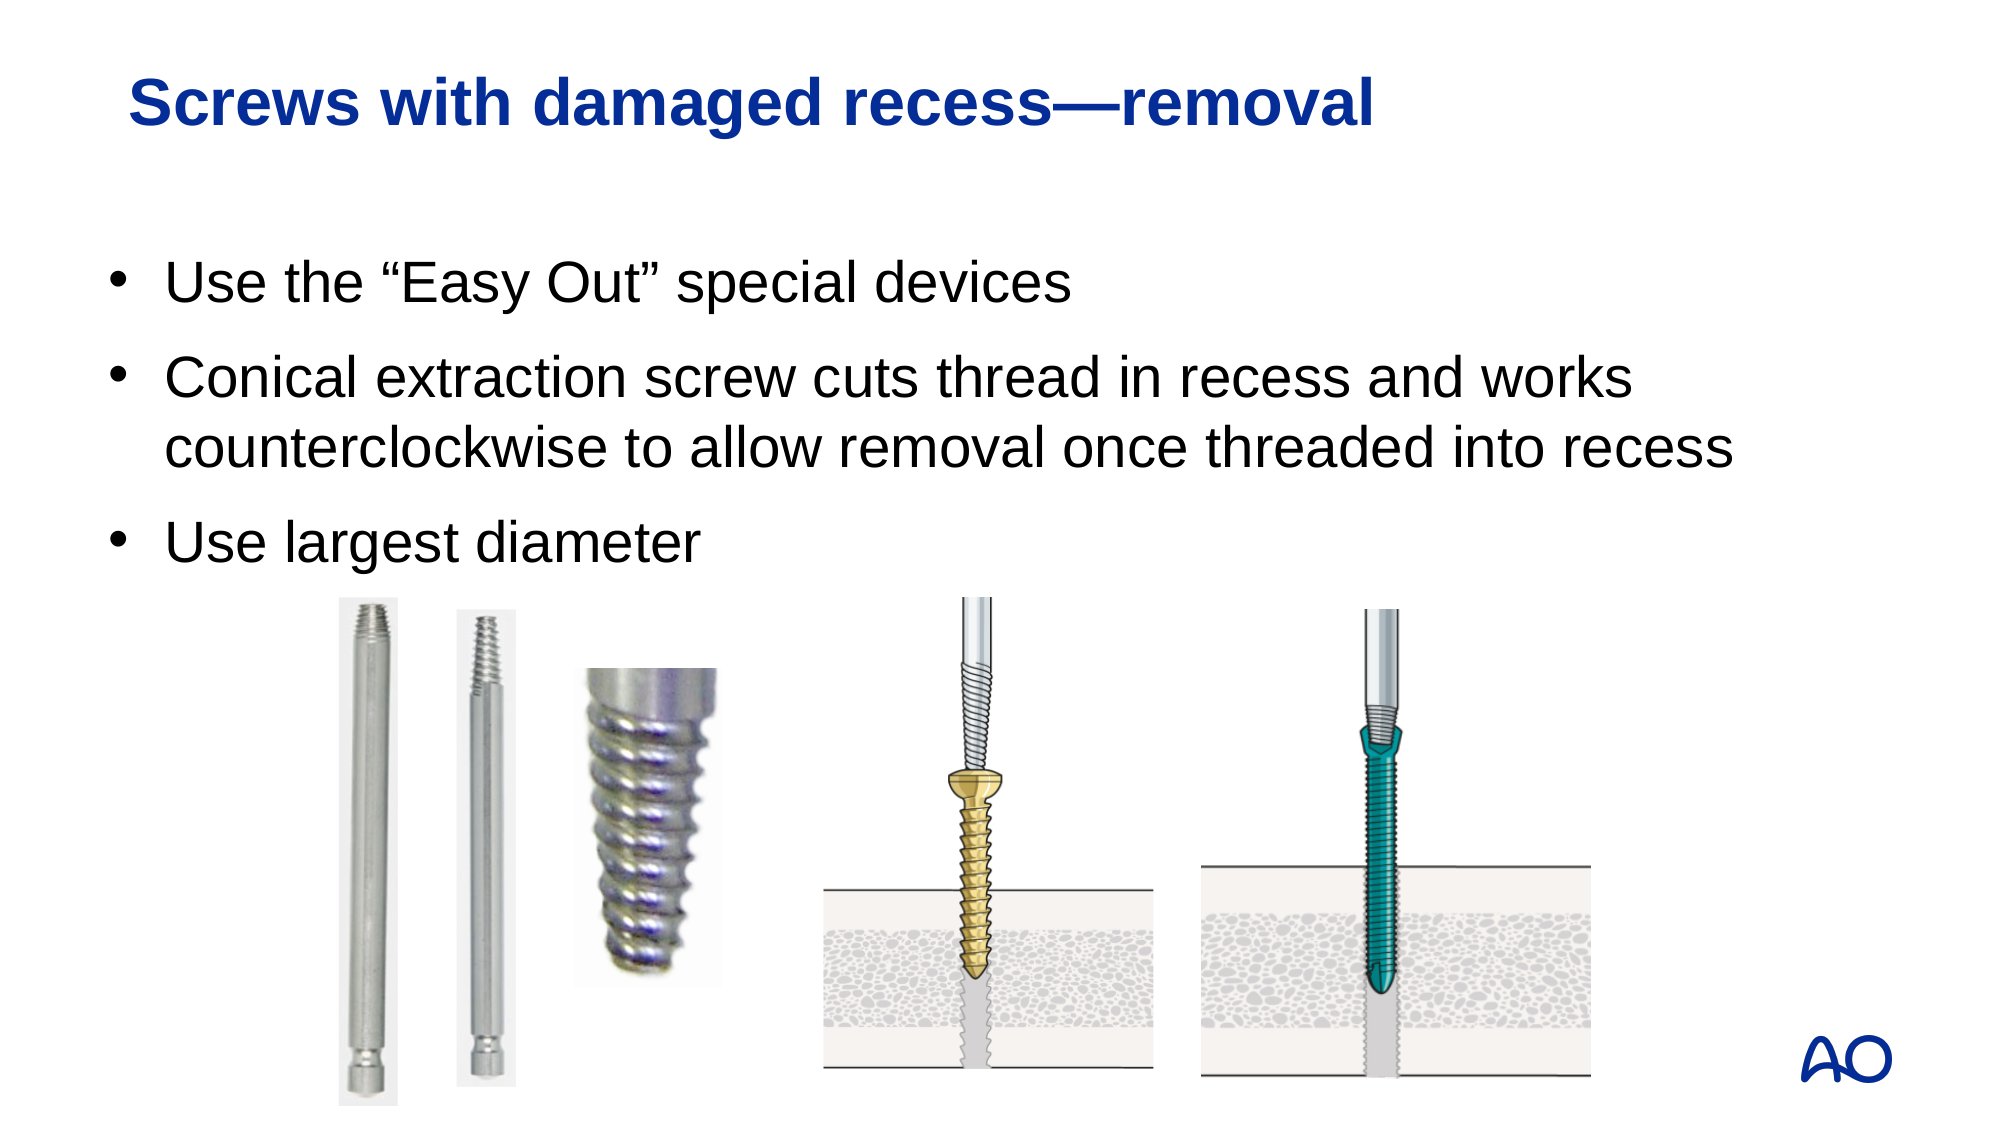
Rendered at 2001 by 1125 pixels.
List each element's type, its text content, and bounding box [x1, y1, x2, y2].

picture [1201, 609, 1591, 1082]
picture [1801, 1035, 1892, 1083]
list Use the “Easy Out” special devices Conical extraction screw cuts thread in recess and works counterclockwise to allow removal once threaded into recess Use largest diameter [108, 243, 1890, 921]
picture [821, 597, 1154, 1073]
title Screws with damaged recess—removal [110, 84, 1890, 244]
picture [113, 598, 574, 1106]
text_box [574, 668, 722, 988]
